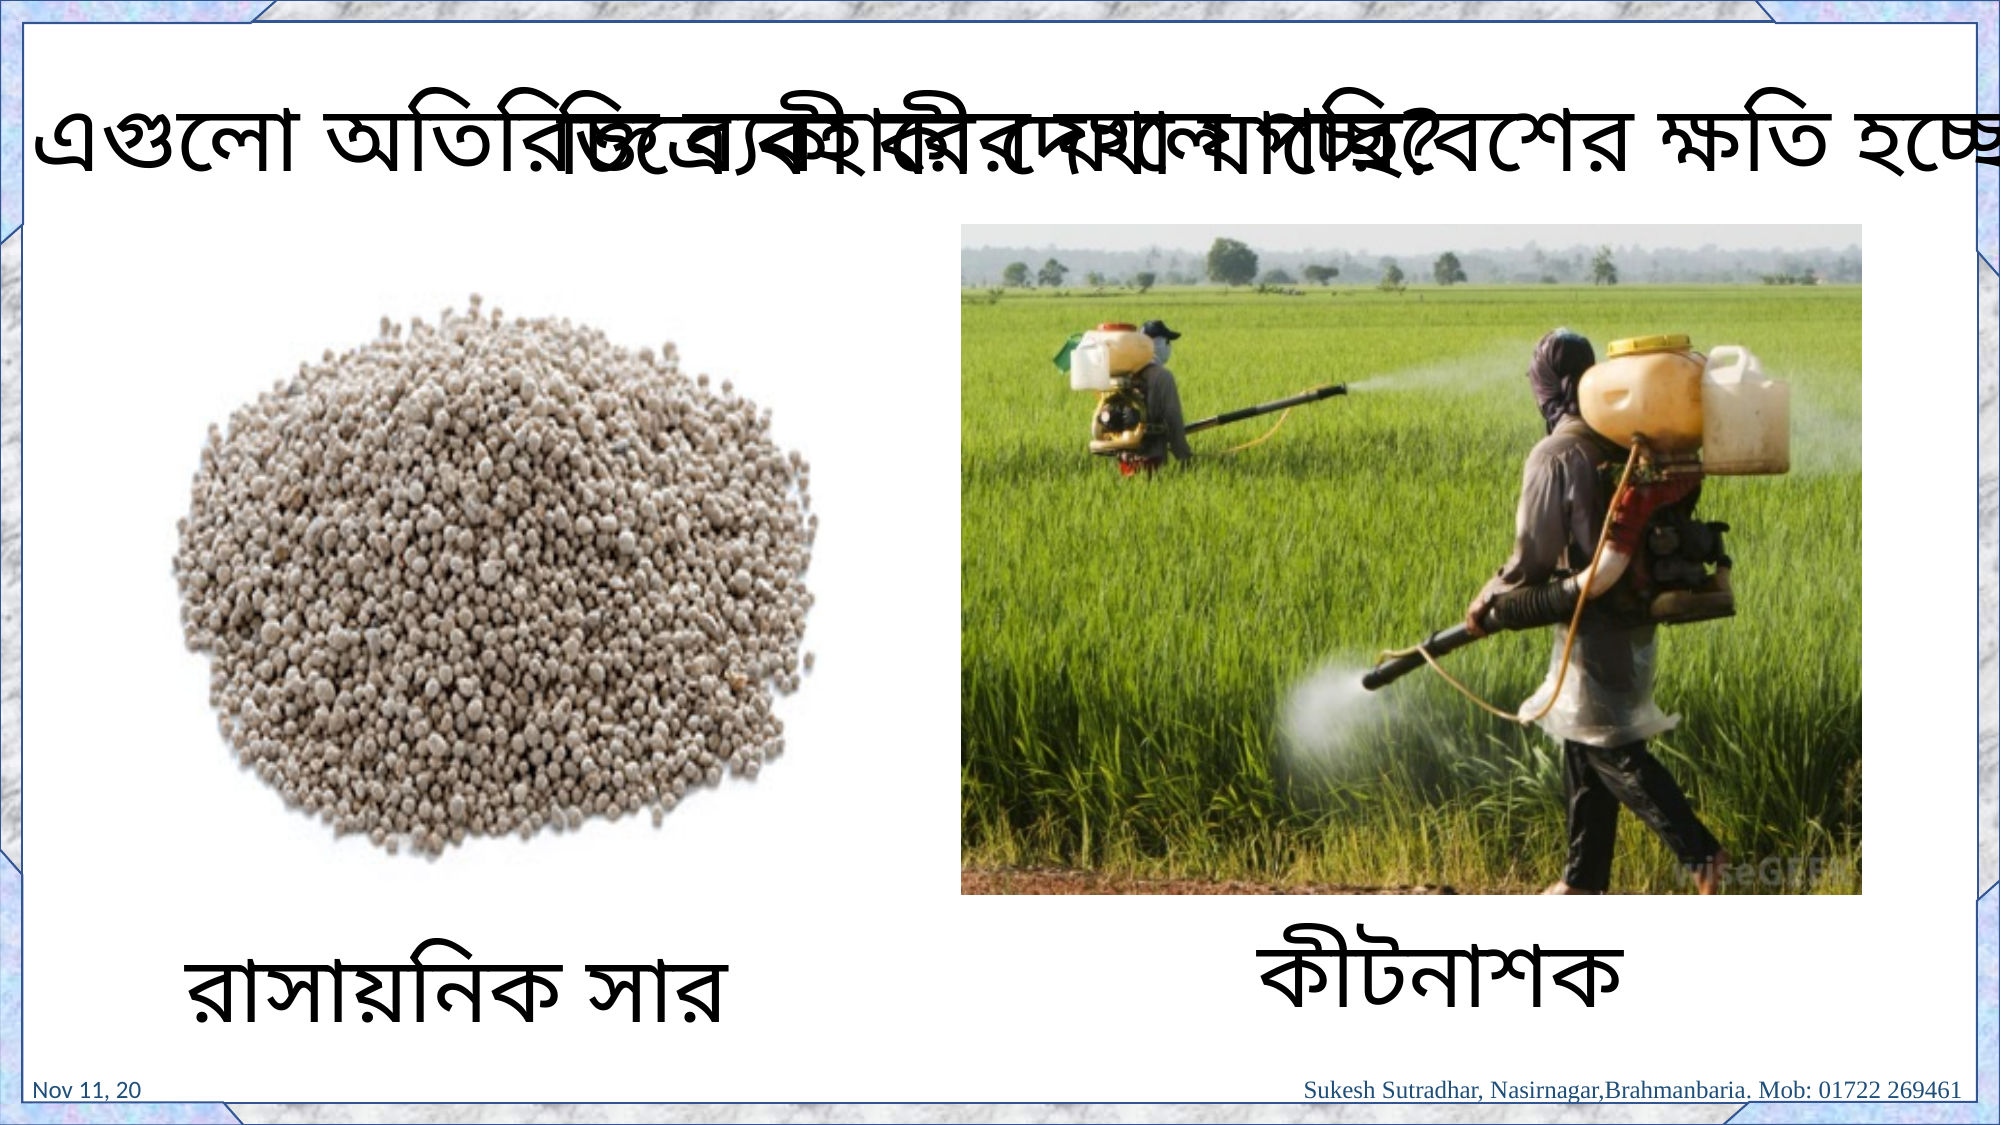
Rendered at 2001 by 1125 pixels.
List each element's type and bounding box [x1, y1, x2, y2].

picture [163, 244, 822, 881]
picture [961, 224, 1862, 895]
text_box [0, 0, 2000, 1125]
